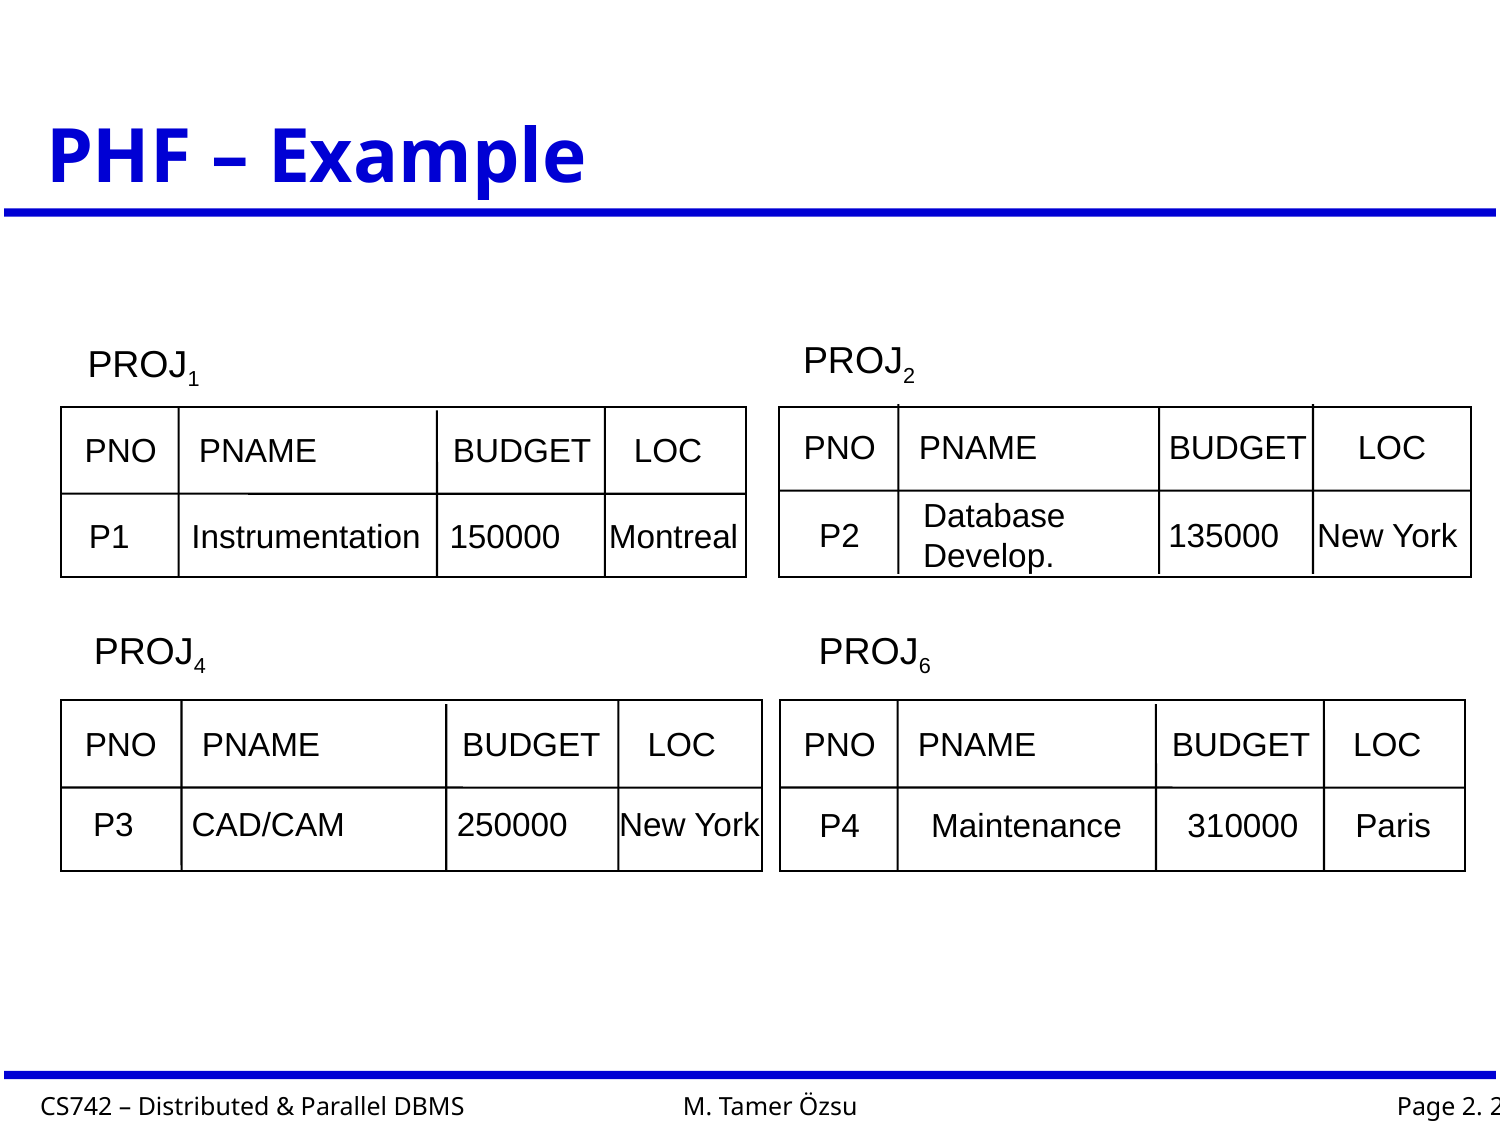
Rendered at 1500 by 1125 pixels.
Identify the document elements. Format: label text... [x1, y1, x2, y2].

text_box PNO [788, 419, 891, 474]
text_box P2 [804, 506, 875, 562]
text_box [60, 700, 763, 871]
text_box PROJ2 [788, 329, 931, 395]
text_box PROJ1 [72, 332, 215, 398]
text_box Database Develop. [908, 486, 1081, 581]
text_box LOC [1343, 419, 1442, 474]
text_box 135000 [1153, 506, 1295, 562]
text_box [779, 406, 898, 490]
text_box Montreal [751, 507, 756, 563]
text_box [779, 491, 908, 577]
text_box New York [1302, 506, 1473, 562]
text_box BUDGET [1153, 419, 1159, 474]
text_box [779, 700, 1465, 871]
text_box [60, 406, 746, 578]
text_box PNAME [904, 419, 1053, 474]
text_box New York [767, 795, 774, 851]
text_box BUDGET [1313, 419, 1323, 474]
text_box [1081, 491, 1471, 577]
text_box [1160, 406, 1471, 490]
text_box BUDGET [1160, 419, 1312, 474]
title PHF – Example [29, 17, 1208, 208]
text_box PROJ4 [78, 619, 221, 686]
text_box PROJ6 [803, 619, 946, 686]
text_box [899, 406, 1312, 490]
